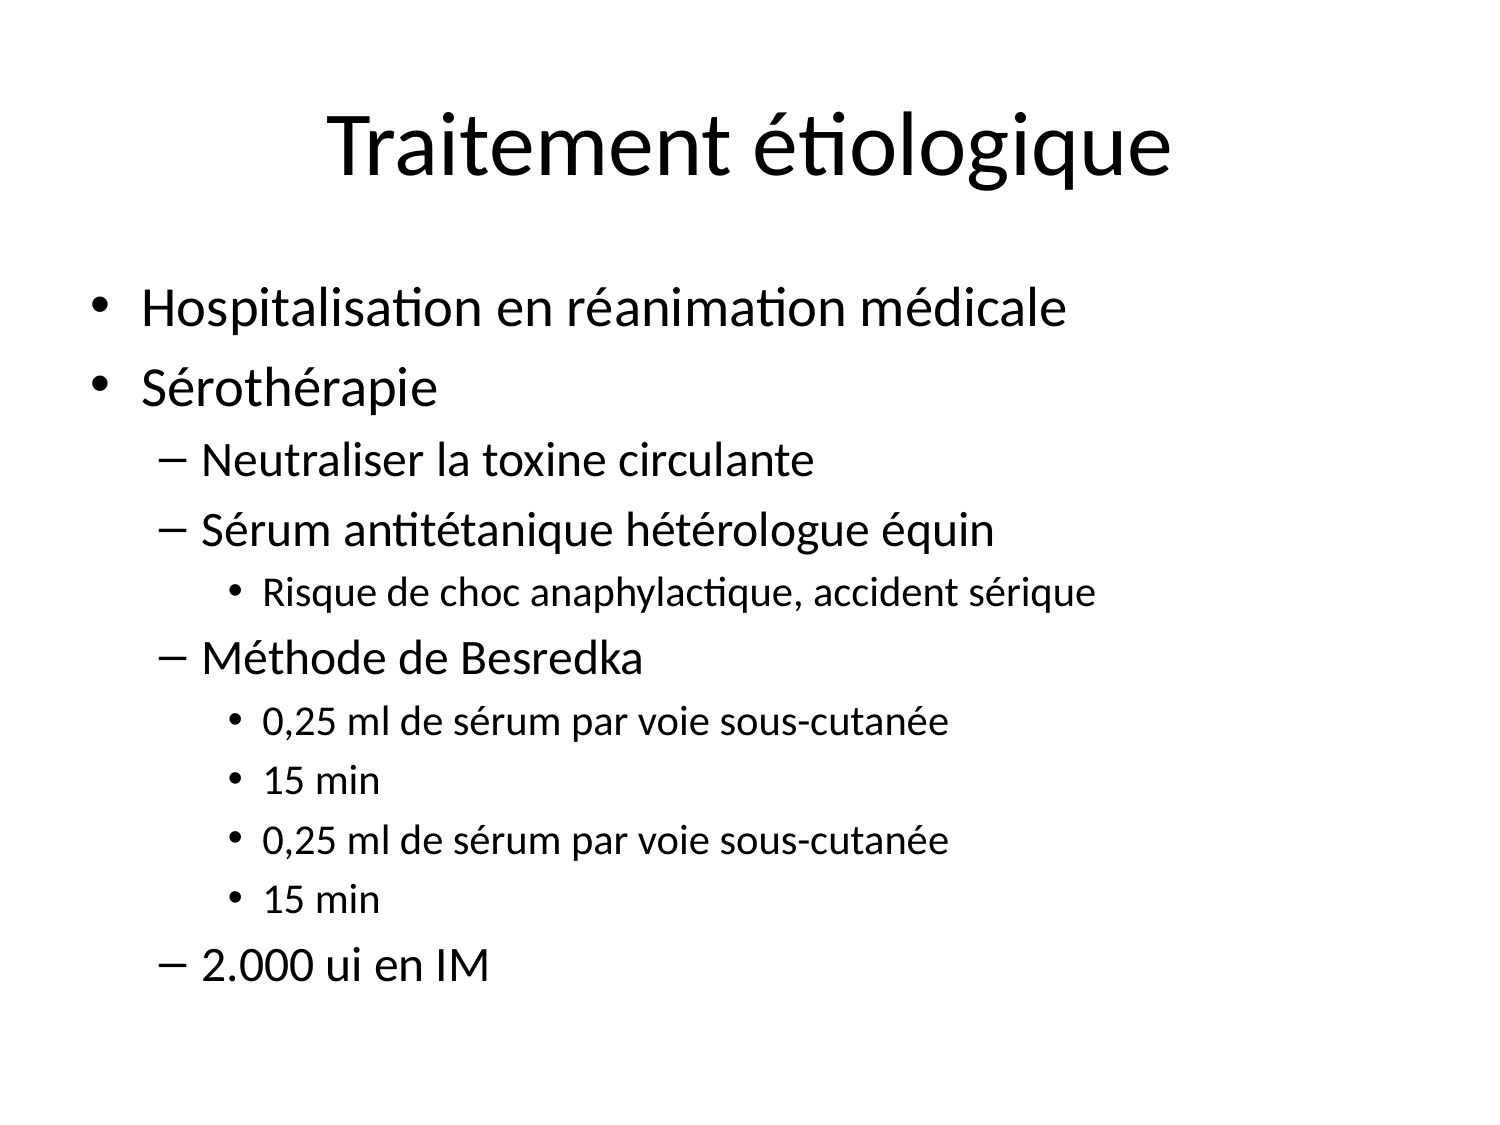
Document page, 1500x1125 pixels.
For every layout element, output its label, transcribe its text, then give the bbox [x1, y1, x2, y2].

title Traitement étiologique [75, 45, 1425, 233]
list Hospitalisation en réanimation médicale Sérothérapie Neutraliser la toxine circulante Sérum antitétanique hétérologue équin Risque de choc anaphylactique, accident sérique Méthode de Besredka 0,25 ml de sérum par voie sous-cutanée 15 min 0,25 ml de sérum par voie sous-cutanée 15 min 2.000 ui en IM [75, 262, 1425, 1005]
